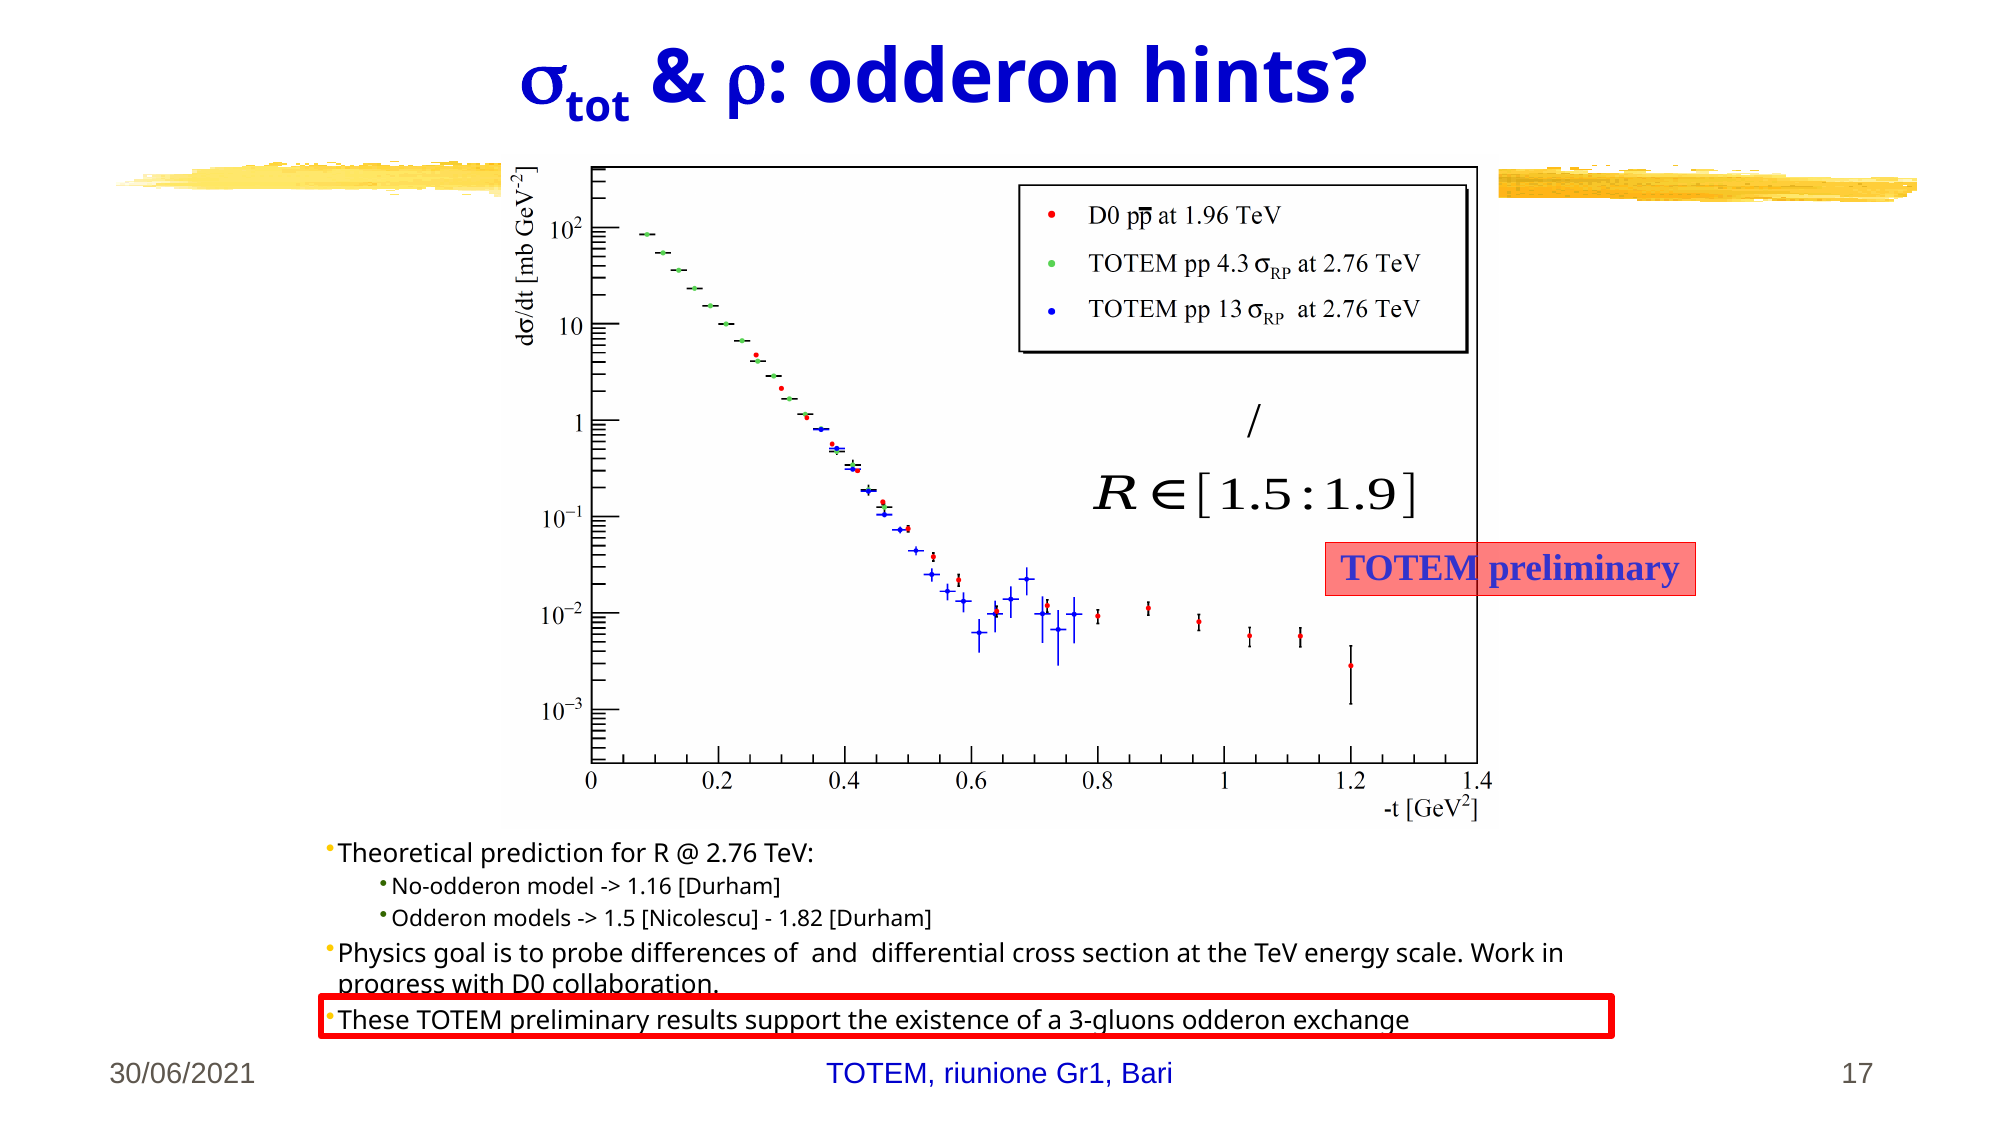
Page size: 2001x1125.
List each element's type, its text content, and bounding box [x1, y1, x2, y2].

title stot & r: odderon hints? [99, 37, 1789, 138]
slide_number 17 [1472, 1021, 1889, 1097]
text_box [320, 996, 1612, 1037]
footer TOTEM, riunione Gr1, Bari [373, 1037, 1472, 1097]
picture [116, 149, 1917, 830]
text_box TOTEM preliminary [1503, 542, 1696, 596]
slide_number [94, 1021, 373, 1097]
